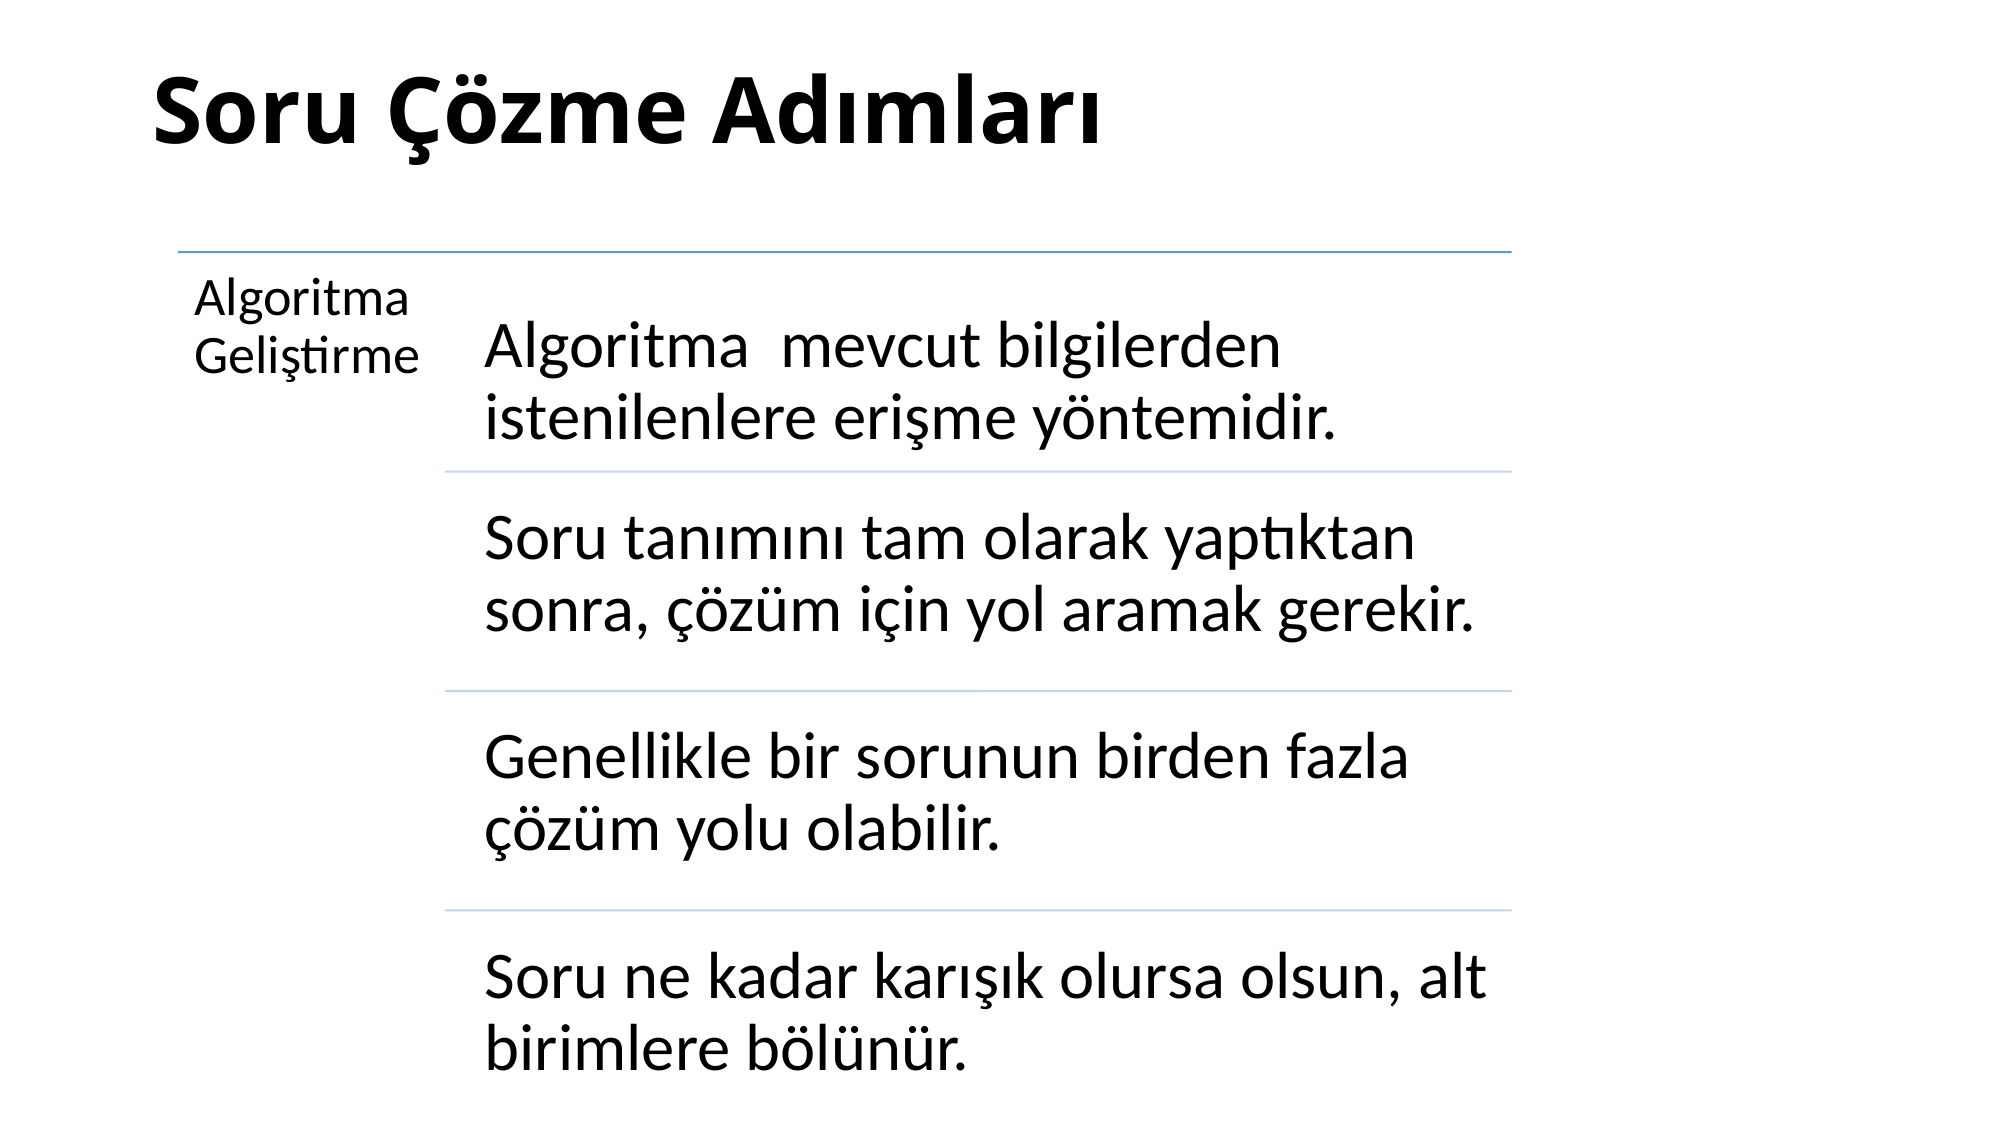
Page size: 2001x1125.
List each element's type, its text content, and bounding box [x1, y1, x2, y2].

title Soru Çözme Adımları [137, 59, 1863, 278]
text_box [178, 252, 1512, 1125]
